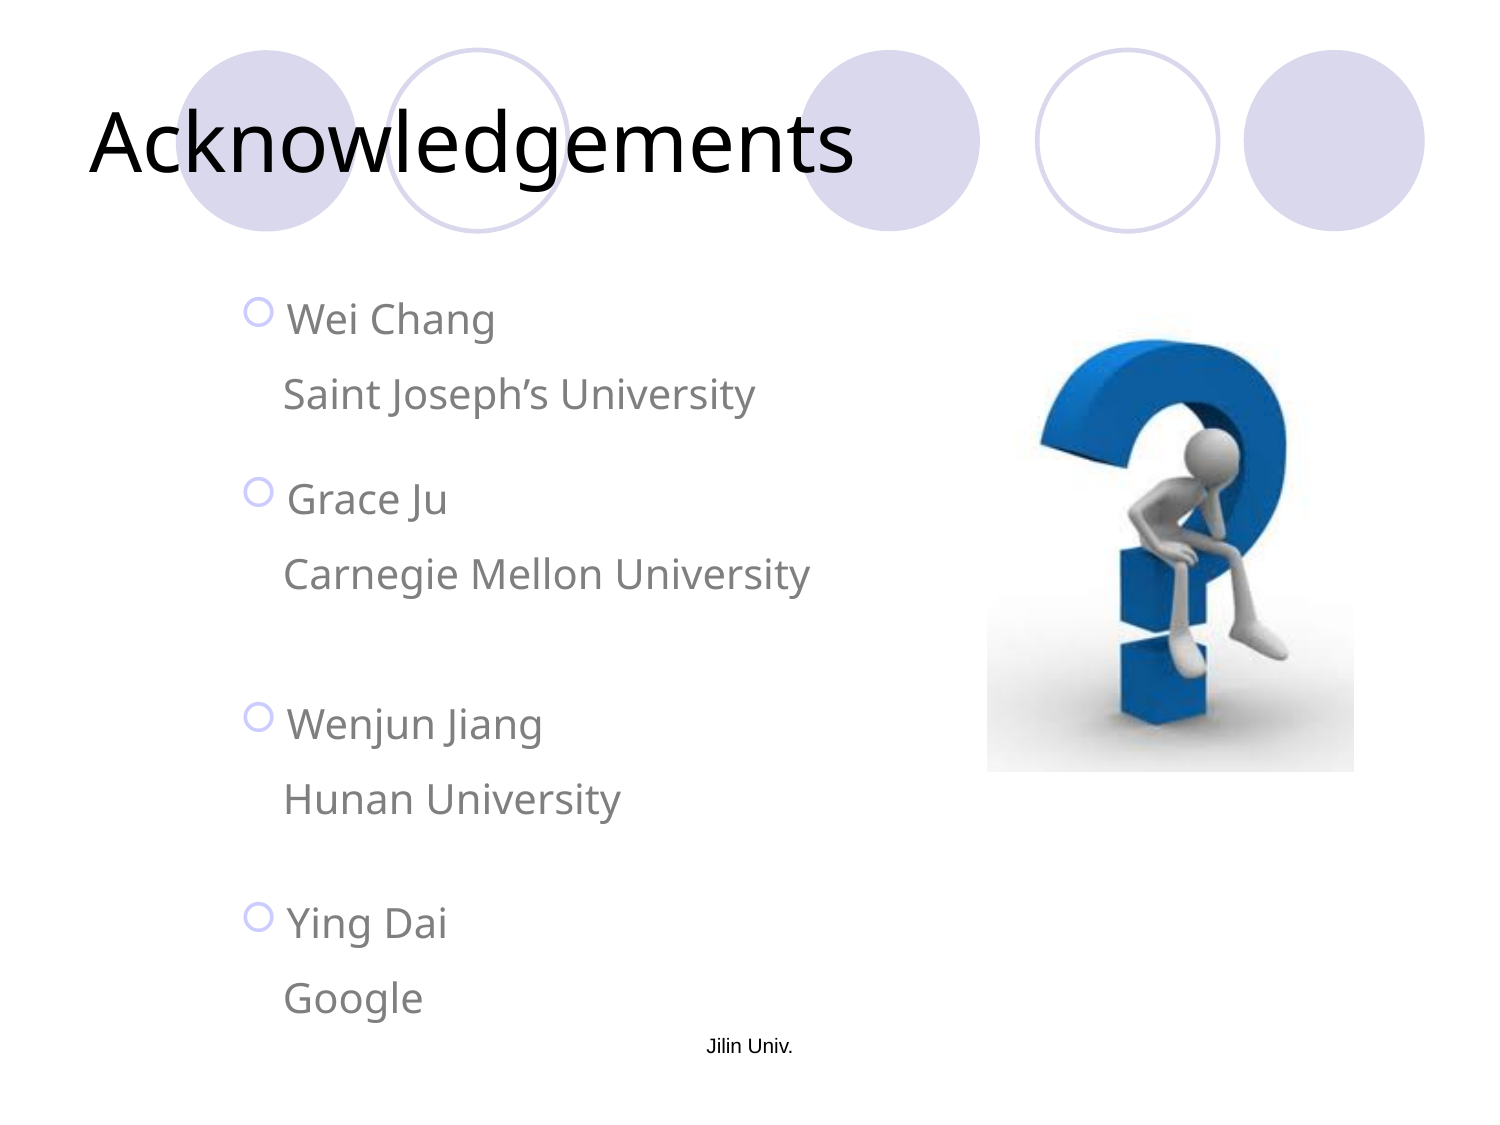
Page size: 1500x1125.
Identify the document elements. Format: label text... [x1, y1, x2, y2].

title Acknowledgements [75, 45, 1425, 233]
picture [986, 314, 1354, 772]
footer Jilin Univ. [512, 1024, 988, 1100]
list Wei Chang Saint Joseph’s University Grace Ju Carnegie Mellon University Wenjun Jiang Hunan University Ying Dai Google [150, 200, 1500, 943]
